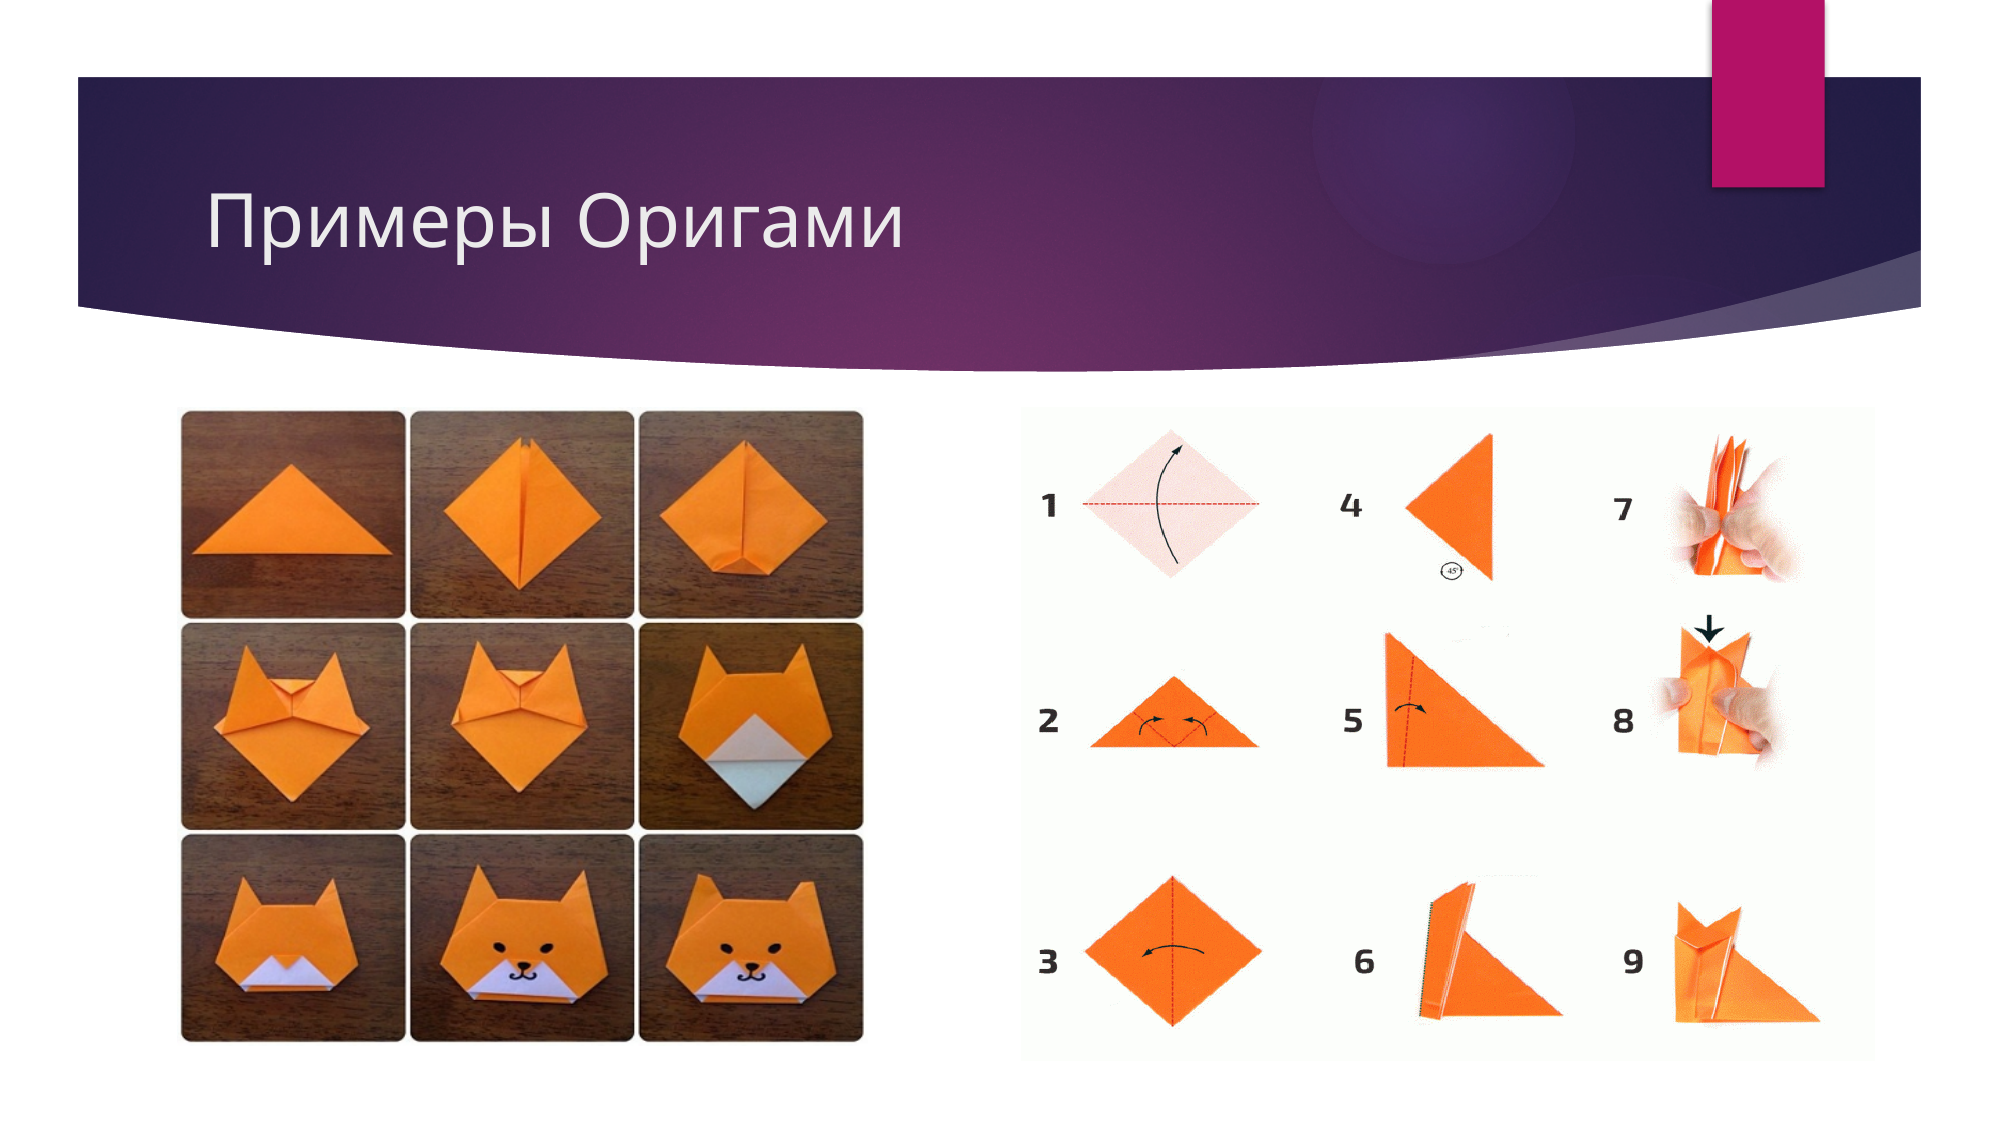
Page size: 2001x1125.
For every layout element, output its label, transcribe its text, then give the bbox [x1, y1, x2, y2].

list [177, 407, 869, 1046]
title Примеры Оригами [189, 159, 1627, 276]
picture [1021, 407, 1876, 1061]
